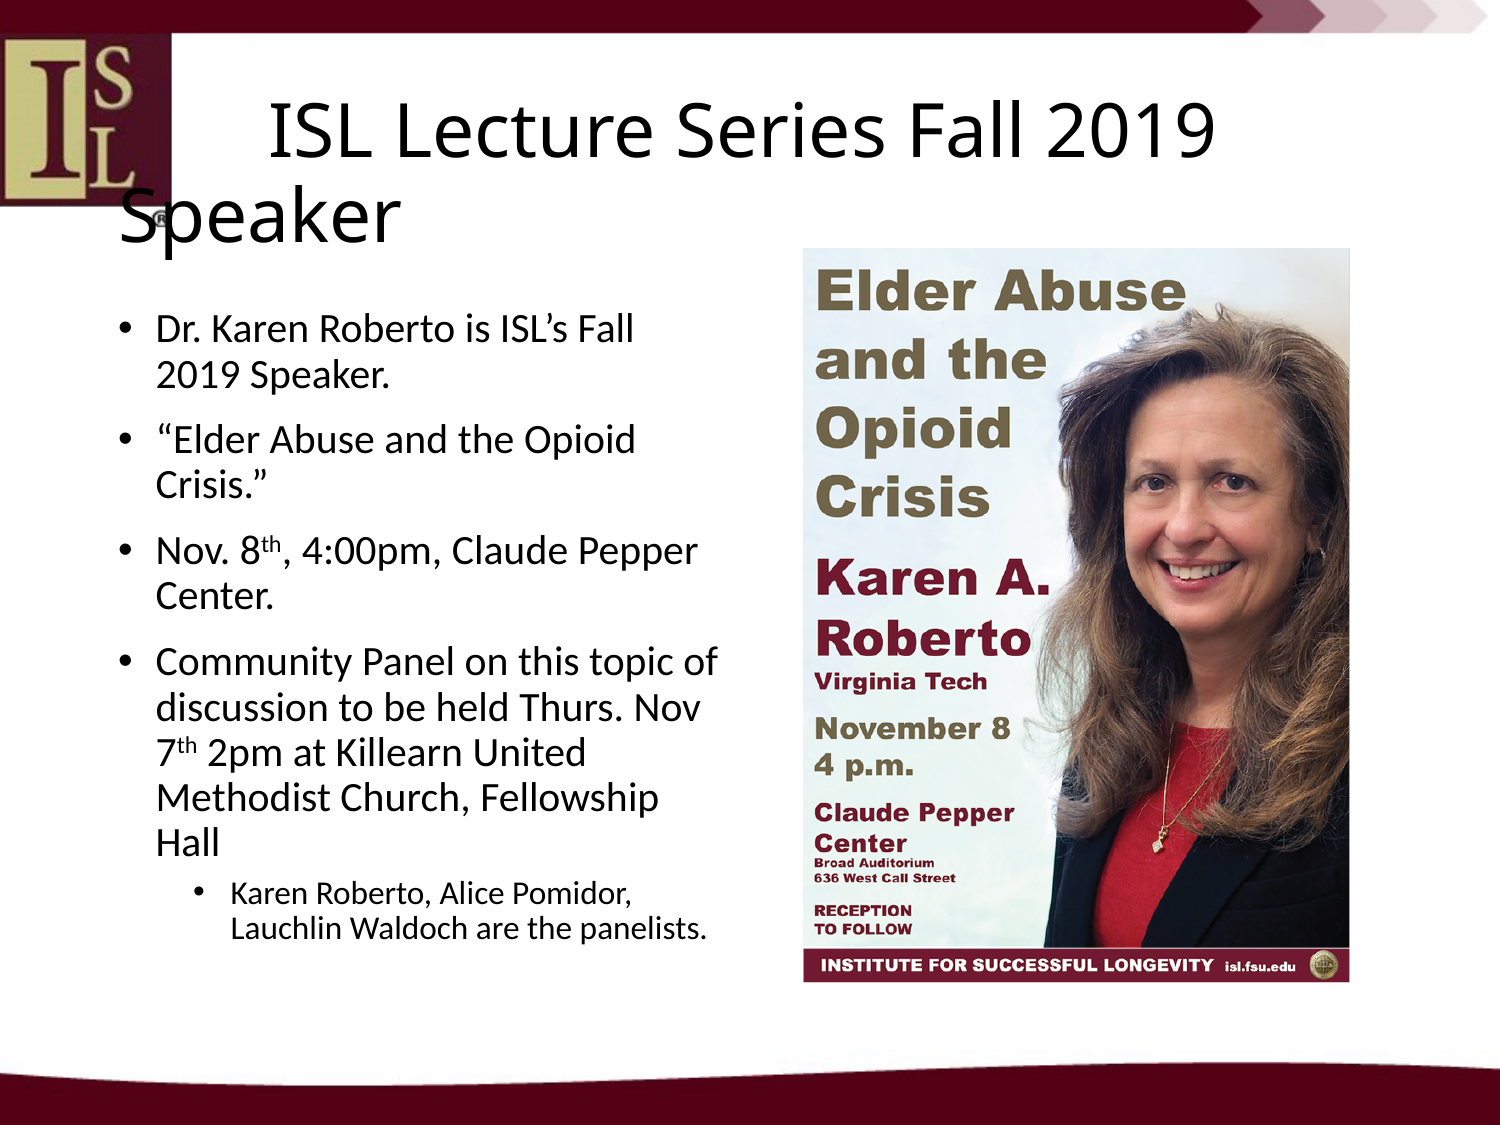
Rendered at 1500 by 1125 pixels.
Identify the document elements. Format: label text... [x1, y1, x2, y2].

list Dr. Karen Roberto is ISL’s Fall 2019 Speaker. “Elder Abuse and the Opioid Crisis.” Nov. 8th, 4:00pm, Claude Pepper Center. Community Panel on this topic of discussion to be held Thurs. Nov 7th 2pm at Killearn United Methodist Church, Fellowship Hall Karen Roberto, Alice Pomidor, Lauchlin Waldoch are the panelists. [103, 299, 736, 1014]
picture [0, 0, 1500, 1125]
title ISL Lecture Series Fall 2019 Speaker [103, 59, 1397, 278]
